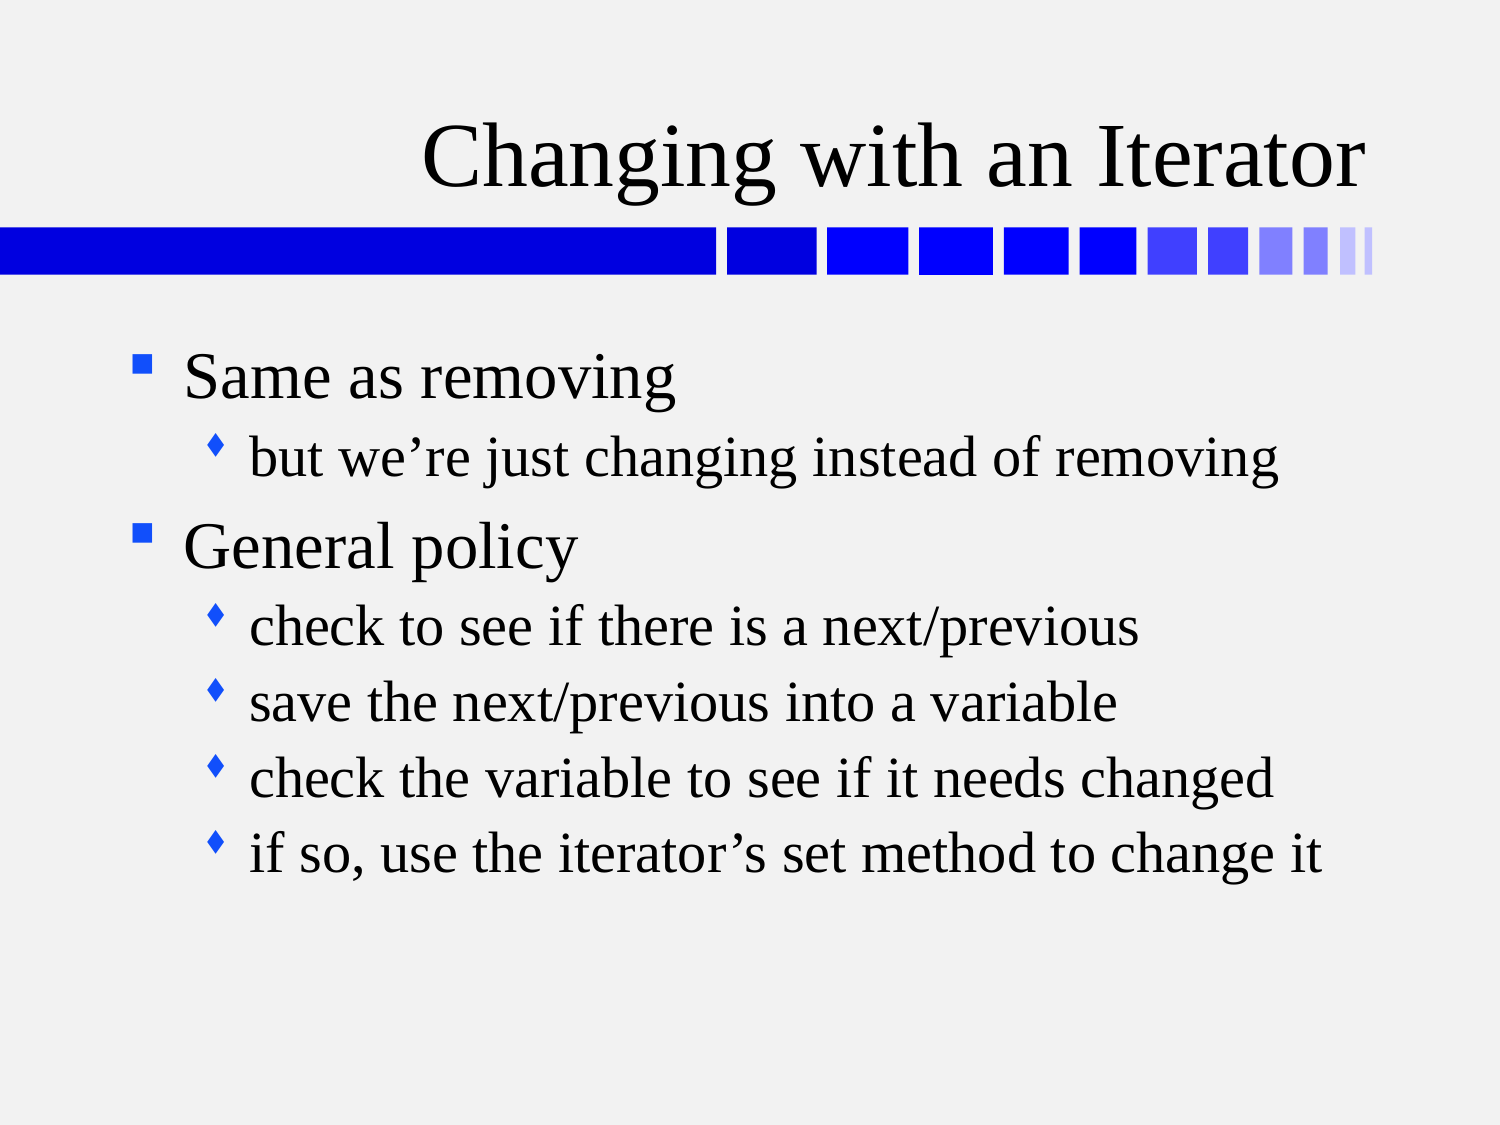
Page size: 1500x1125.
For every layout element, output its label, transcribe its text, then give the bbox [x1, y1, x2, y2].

list Same as removing but we’re just changing instead of removing General policy check to see if there is a next/previous save the next/previous into a variable check the variable to see if it needs changed if so, use the iterator’s set method to change it [111, 324, 1388, 1001]
title Changing with an Iterator [109, 27, 1383, 213]
